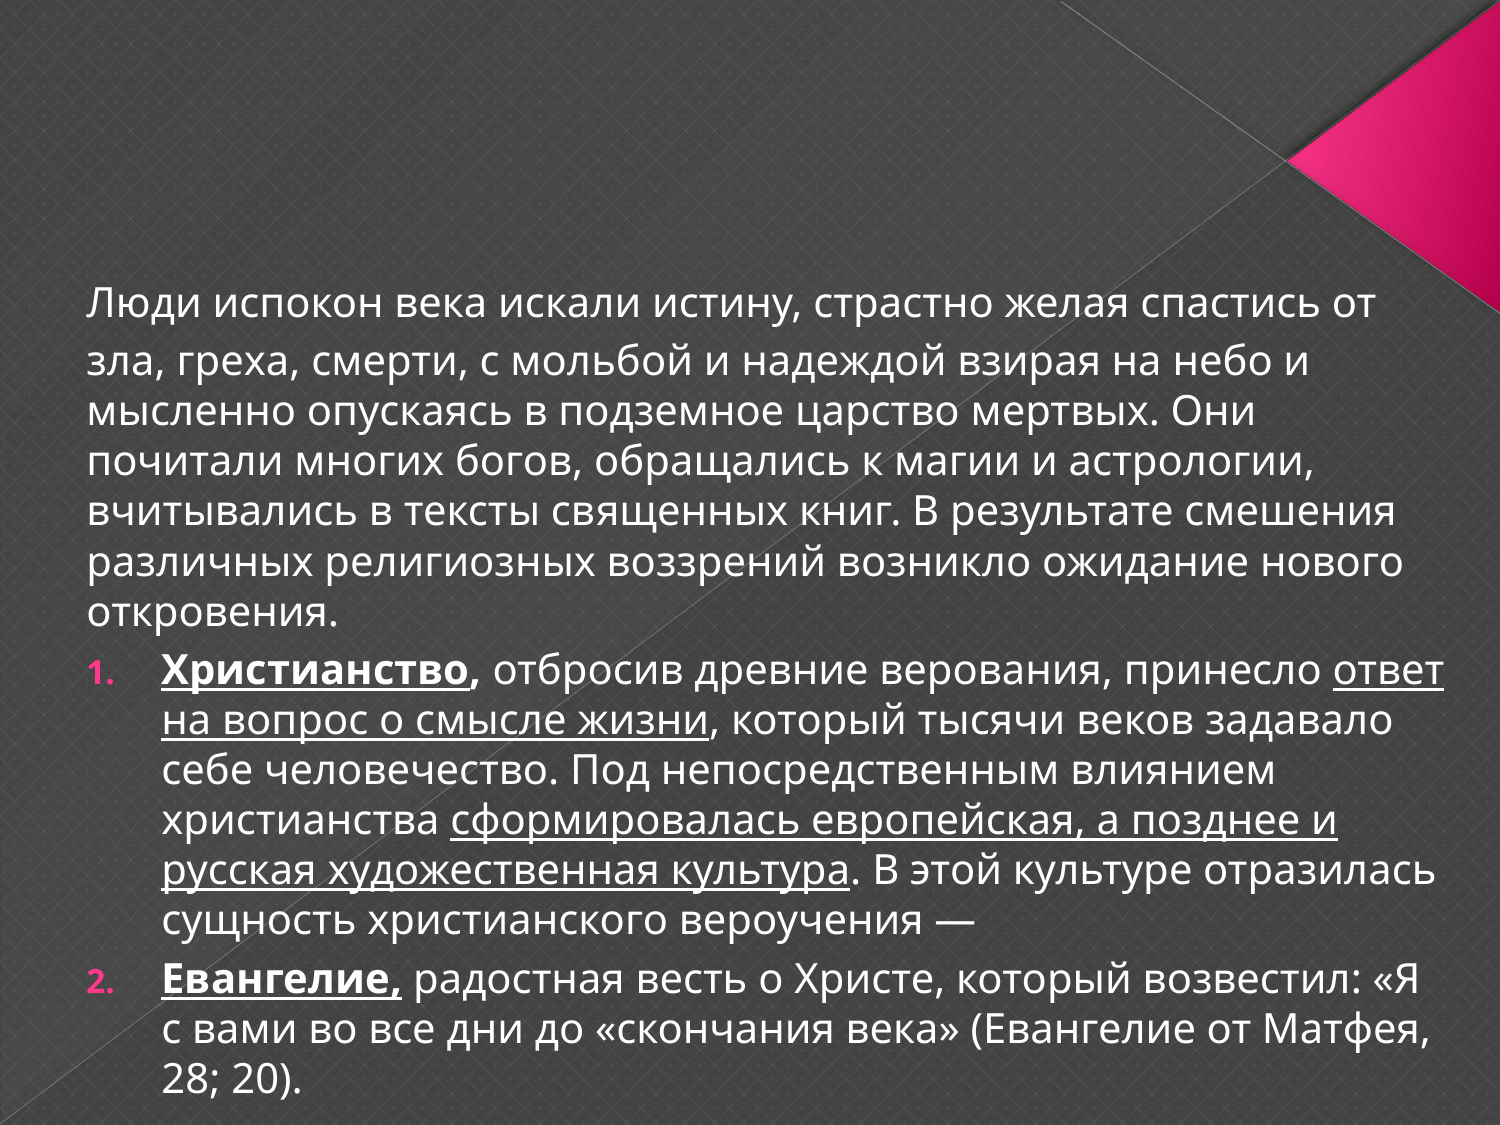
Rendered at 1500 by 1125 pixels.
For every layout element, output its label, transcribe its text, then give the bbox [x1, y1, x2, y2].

list Люди испокон века искали истину, страстно желая спастись от зла, греха, смерти, с мольбой и надеждой взирая на небо и мысленно опускаясь в подземное царство мертвых. Они почитали многих богов, обращались к магии и астрологии, вчитывались в тексты священных книг. В результате смешения различных религиозных воззрений возникло ожидание нового откровения. Христианство, отбросив древние верования, принесло ответ на вопрос о смысле жизни, который тысячи веков задавало себе человечество. Под непосредственным влиянием христианства сформировалась европейская, а позднее и русская художественная культура. В этой культуре отразилась сущность христианского вероучения — Евангелие, радостная весть о Христе, который возвестил: «Я с вами во все дни до «скончания века» (Евангелие от Матфея, 28; 20). [62, 267, 1466, 1125]
